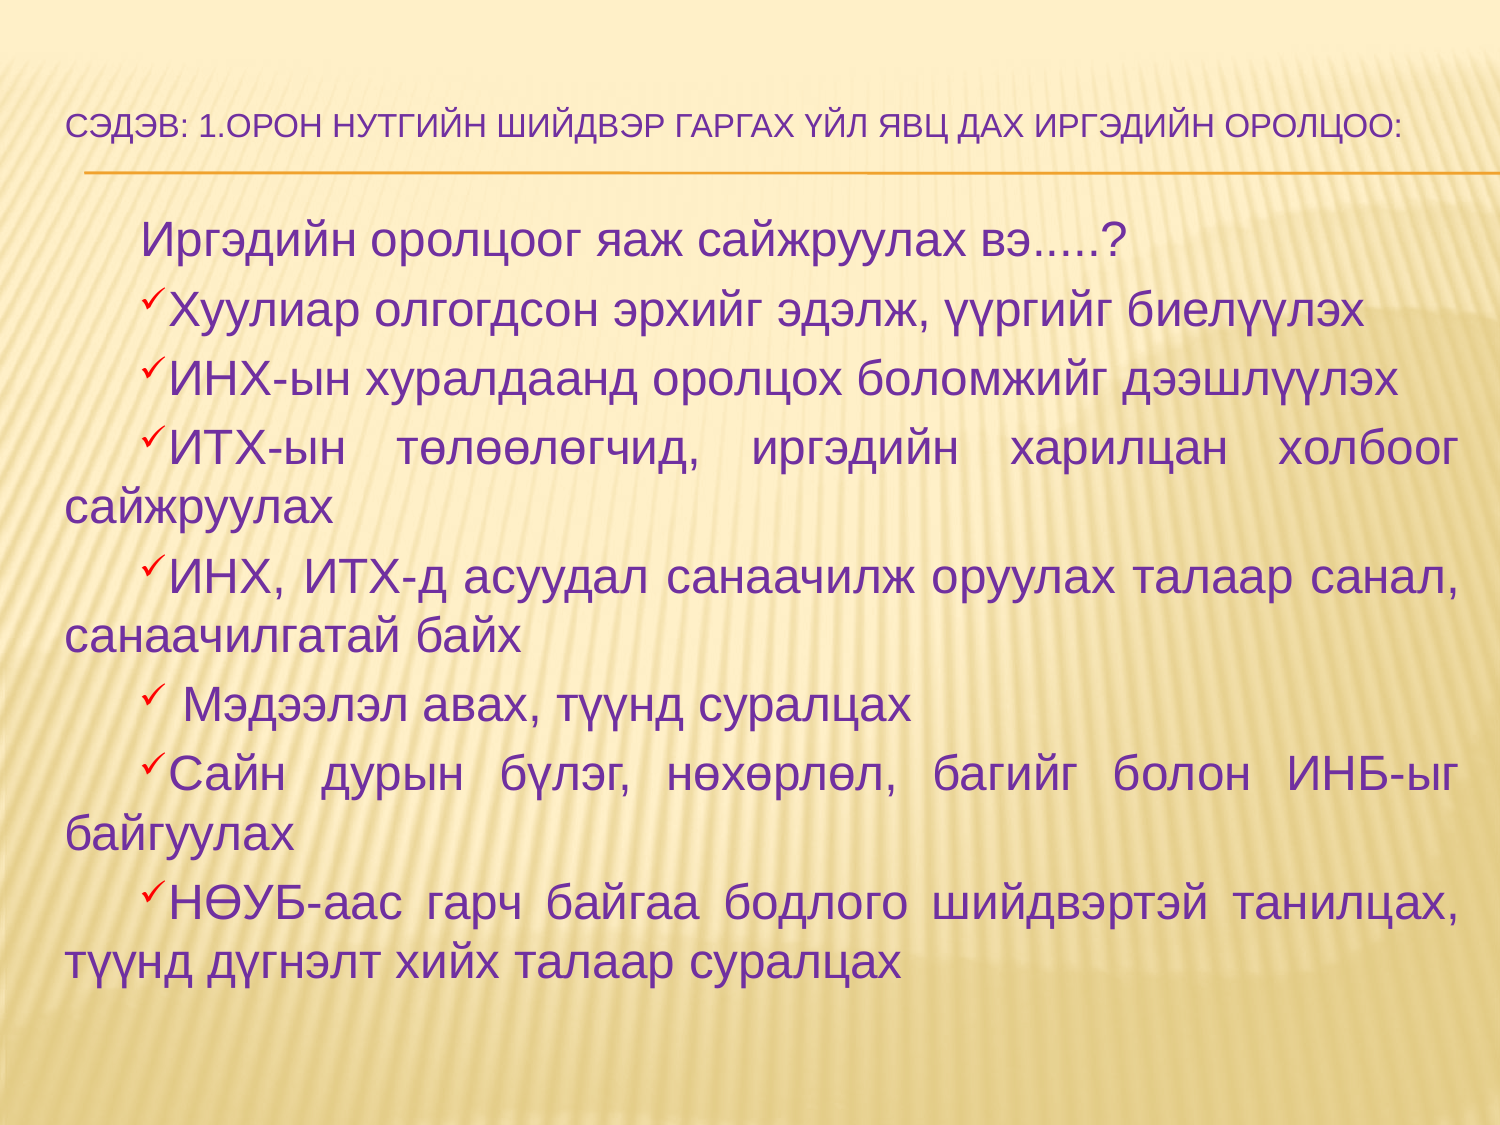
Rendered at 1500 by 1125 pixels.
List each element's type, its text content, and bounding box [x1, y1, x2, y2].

list Иргэдийн оролцоог яаж сайжруулах вэ.....? Хуулиар олгогдсон эрхийг эдэлж, үүргийг биелүүлэх ИНХ-ын хуралдаанд оролцох боломжийг дээшлүүлэх ИТХ-ын төлөөлөгчид, иргэдийн харилцан холбоог сайжруулах ИНХ, ИТХ-д асуудал санаачилж оруулах талаар санал, санаачилгатай байх Мэдээлэл авах, түүнд суралцах Сайн дурын бүлэг, нөхөрлөл, багийг болон ИНБ-ыг байгуулах НӨУБ-аас гарч байгаа бодлого шийдвэртэй танилцах, түүнд дүгнэлт хийх талаар суралцах [50, 213, 1475, 998]
title Сэдэв: 1.Орон нутгийн шийдвэр гаргах үйл явц дах иргэдийн оролцоо: [50, 75, 1475, 213]
